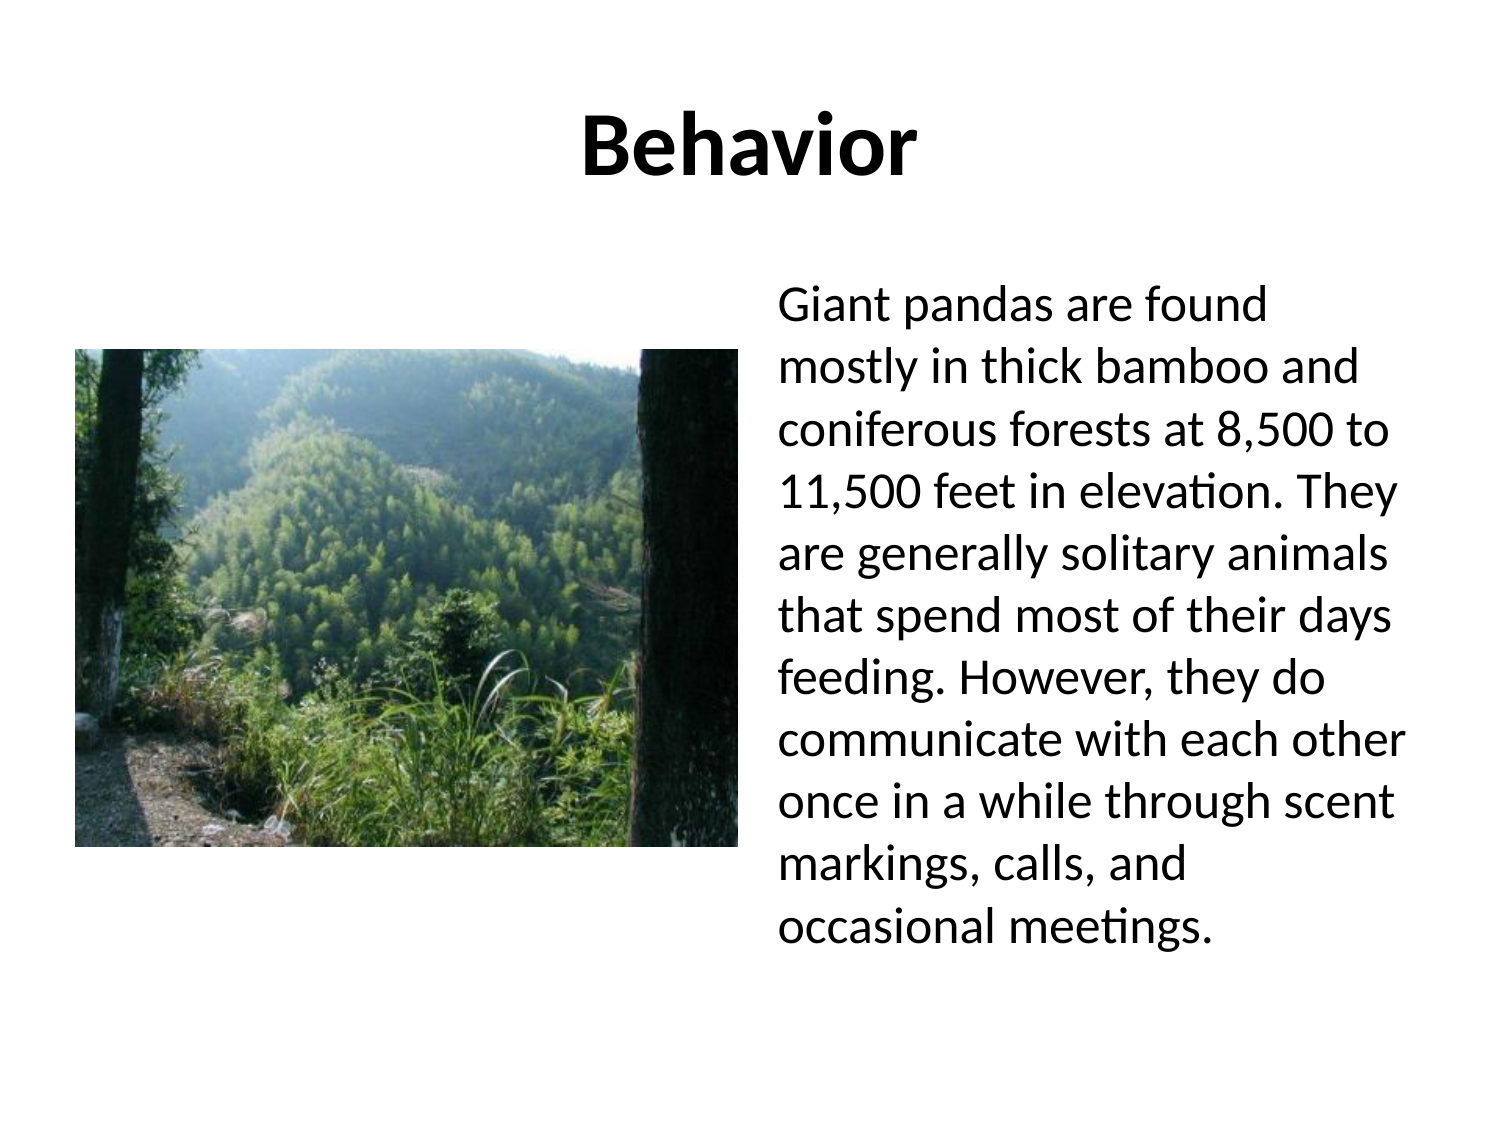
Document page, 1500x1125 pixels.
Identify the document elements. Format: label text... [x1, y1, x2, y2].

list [74, 349, 738, 848]
title Behavior [75, 45, 1425, 233]
list Giant pandas are found mostly in thick bamboo and coniferous forests at 8,500 to 11,500 feet in elevation. They are generally solitary animals that spend most of their days feeding. However, they do communicate with each other once in a while through scent markings, calls, and occasional meetings. [762, 262, 1425, 1005]
